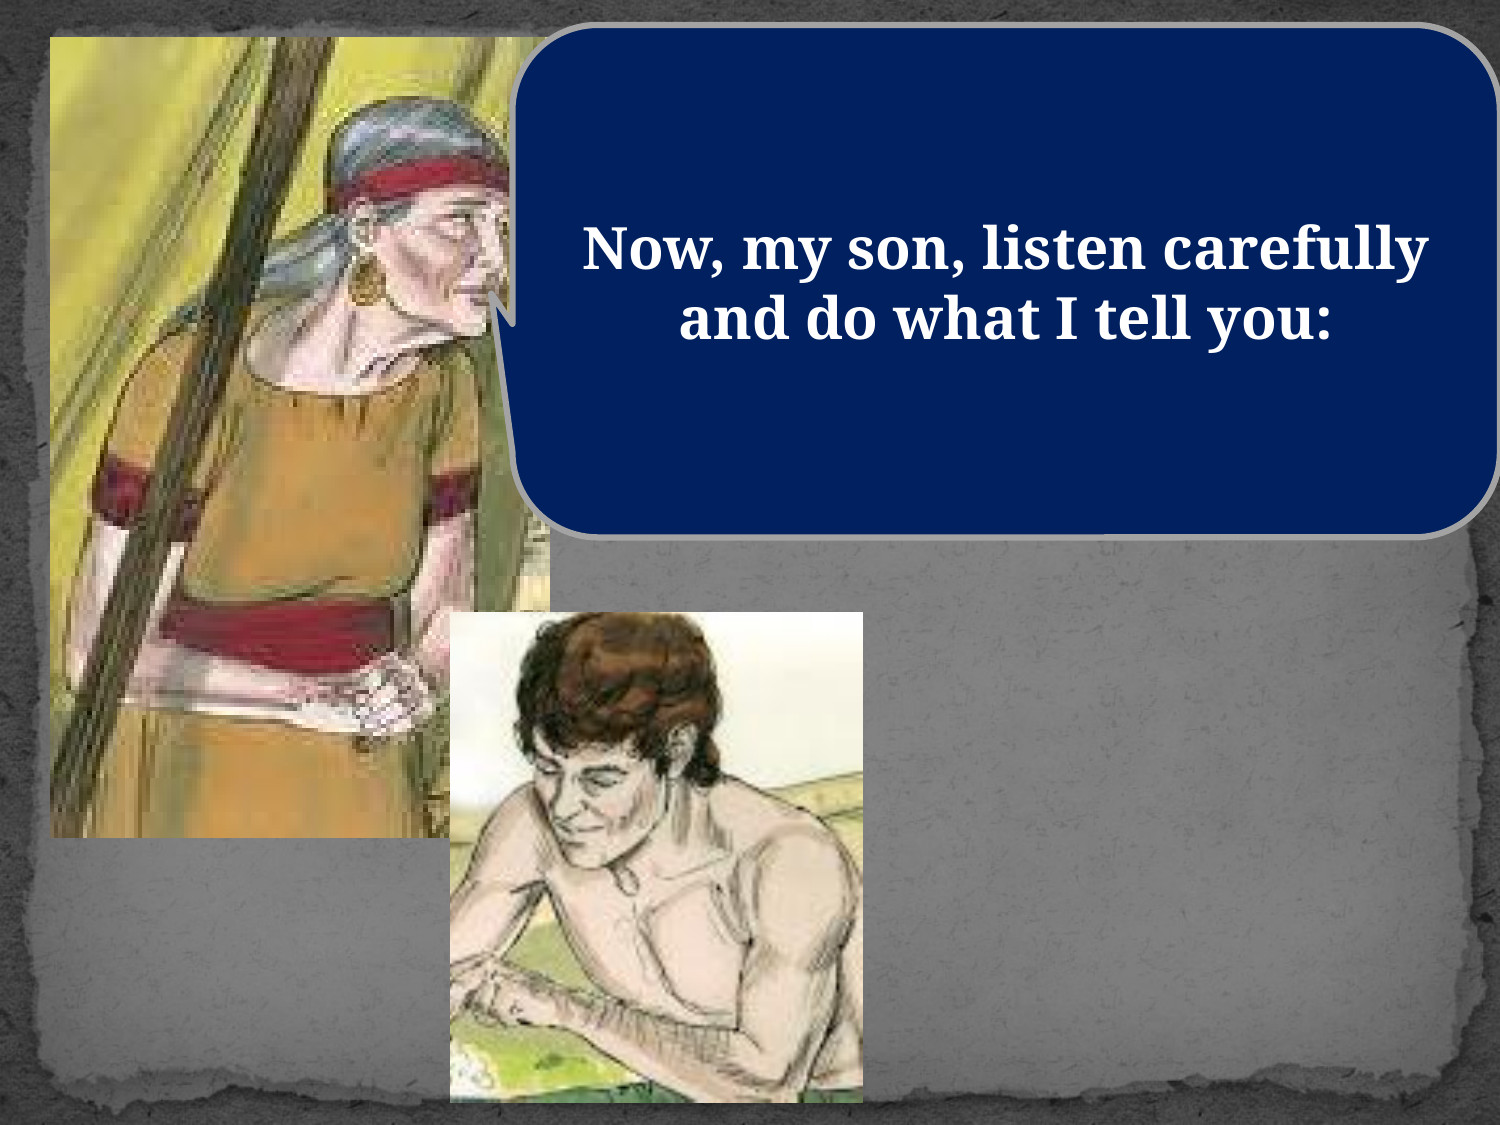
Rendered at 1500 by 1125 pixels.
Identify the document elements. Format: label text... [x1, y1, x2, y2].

text_box Now, my son, listen carefully and do what I tell you: [554, 21, 1500, 541]
picture [50, 37, 863, 1103]
